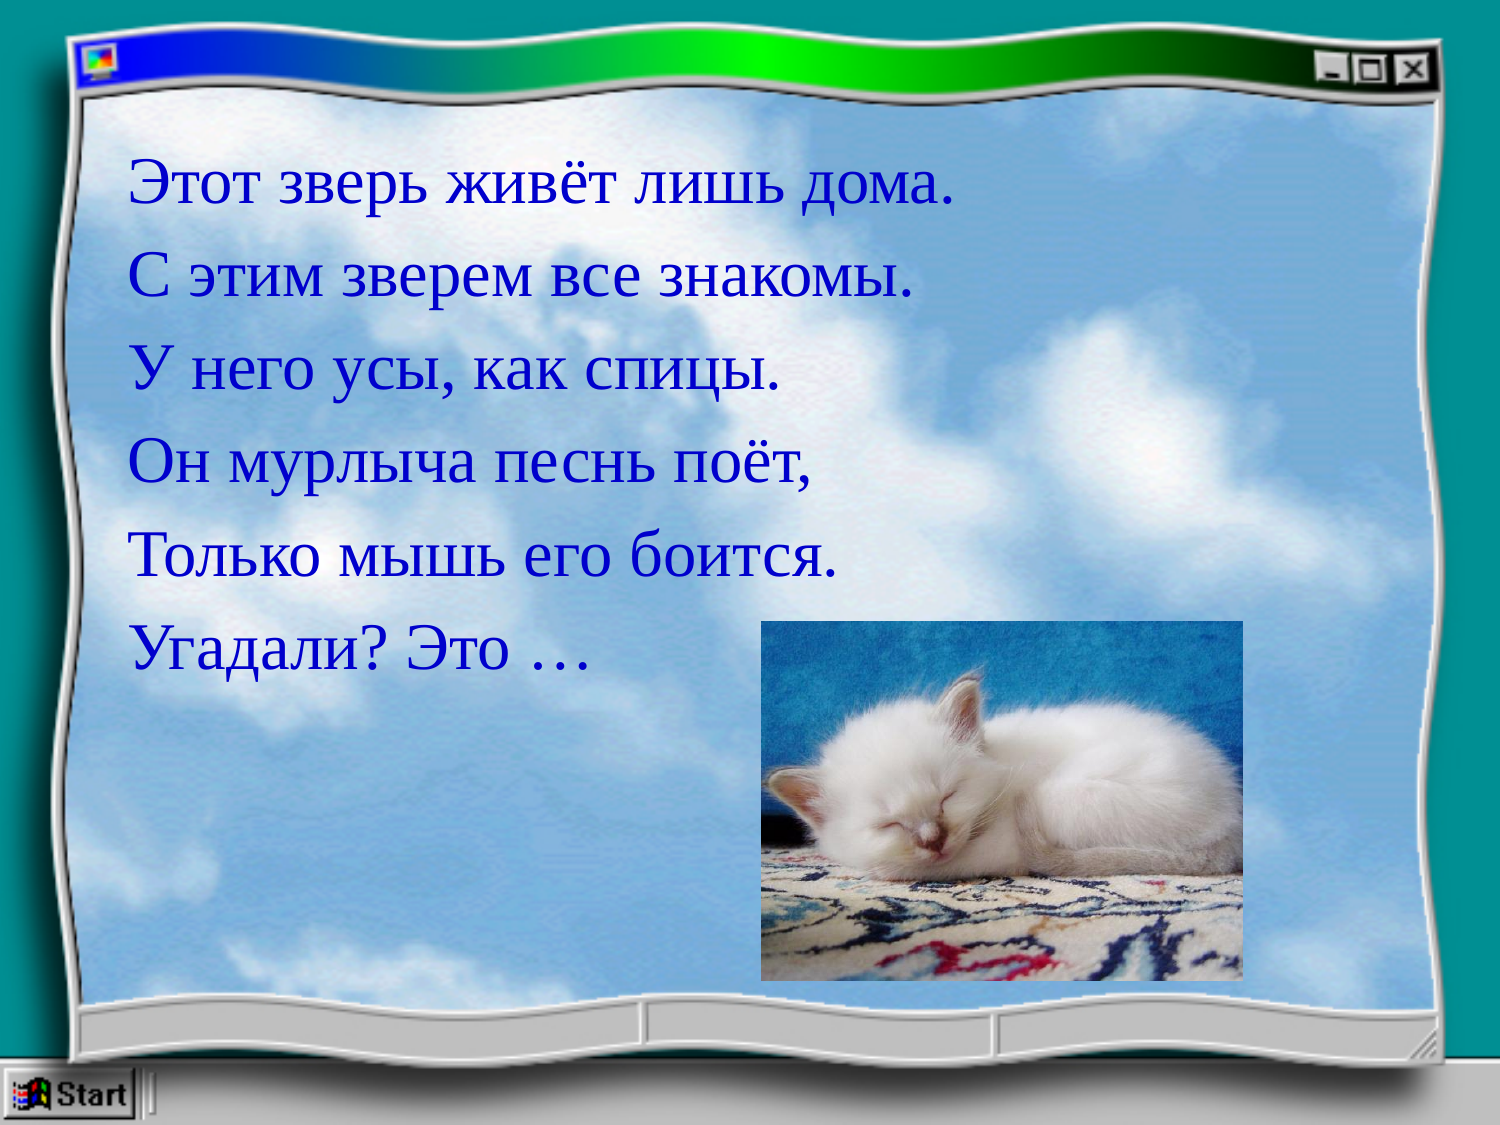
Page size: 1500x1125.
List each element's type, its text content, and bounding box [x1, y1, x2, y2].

list Этот зверь живёт лишь дома. С этим зверем все знакомы. У него усы, как спицы. Он мурлыча песнь поёт, Только мышь его боится. Угадали? Это … [112, 128, 1388, 976]
picture [0, 0, 1500, 1125]
